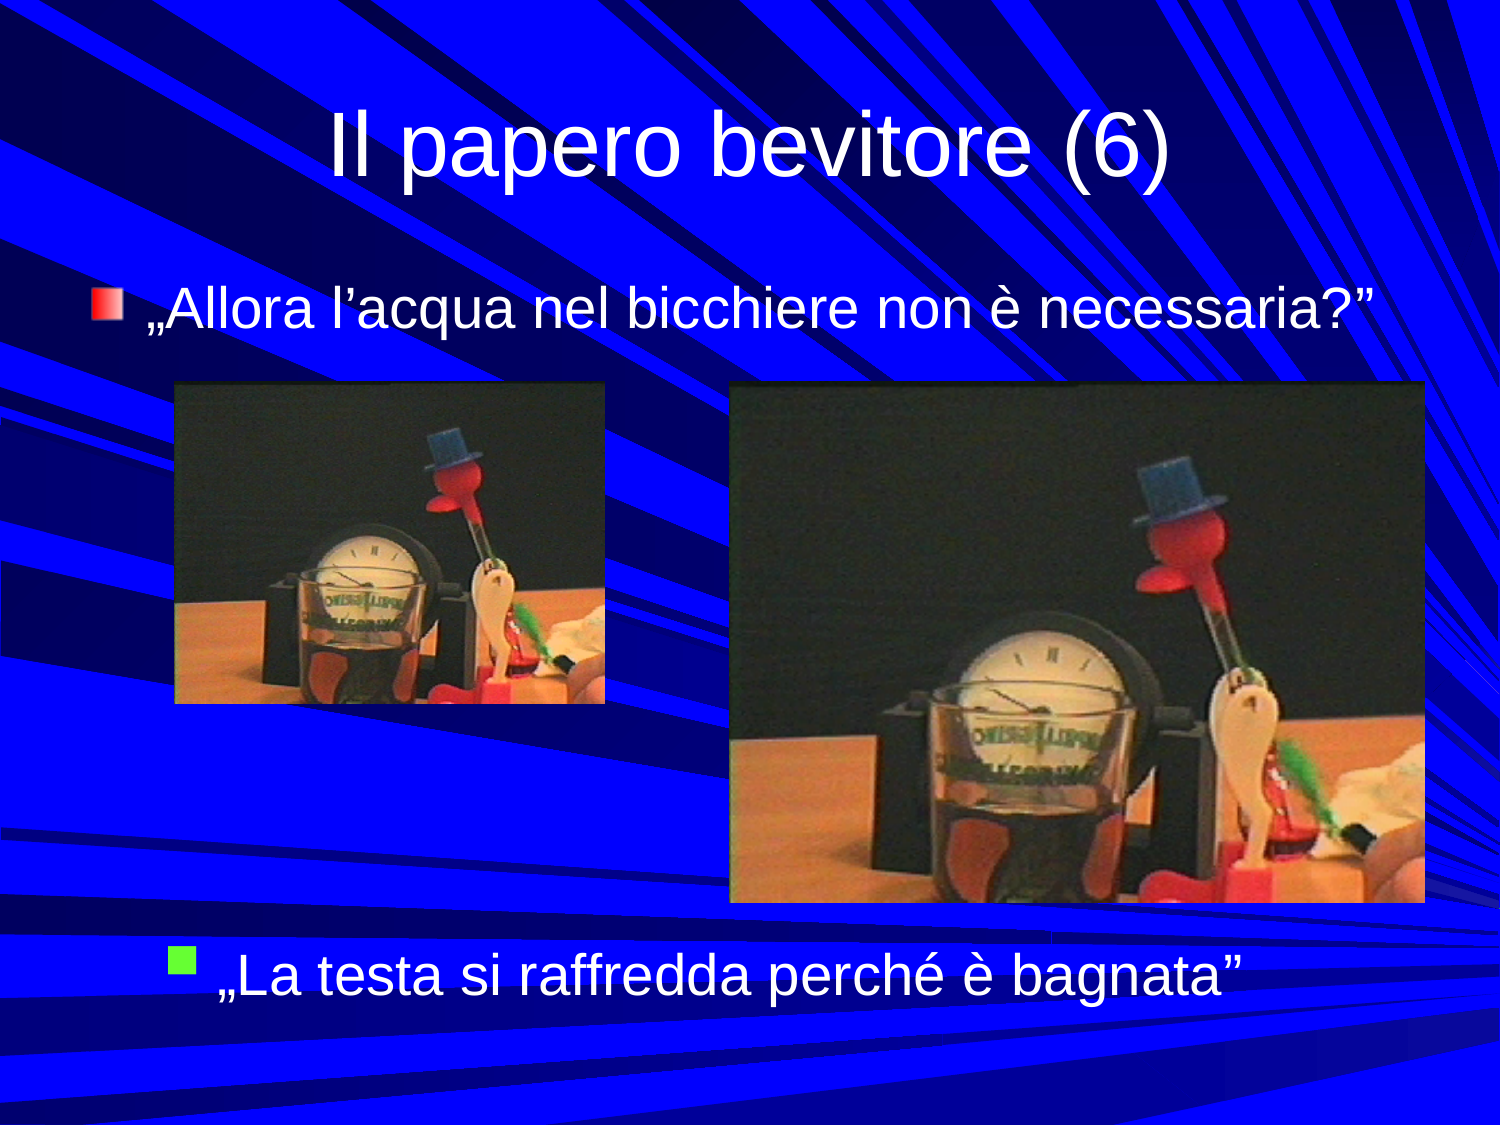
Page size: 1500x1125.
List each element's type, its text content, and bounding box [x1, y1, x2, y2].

list „Allora l’acqua nel bicchiere non è necessaria?” [75, 262, 1425, 352]
title Il papero bevitore (6) [75, 45, 1425, 234]
picture [90, 286, 127, 324]
text_box „La testa si raffredda perché è bagnata” [146, 930, 1311, 1020]
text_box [728, 380, 1425, 904]
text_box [173, 380, 606, 705]
